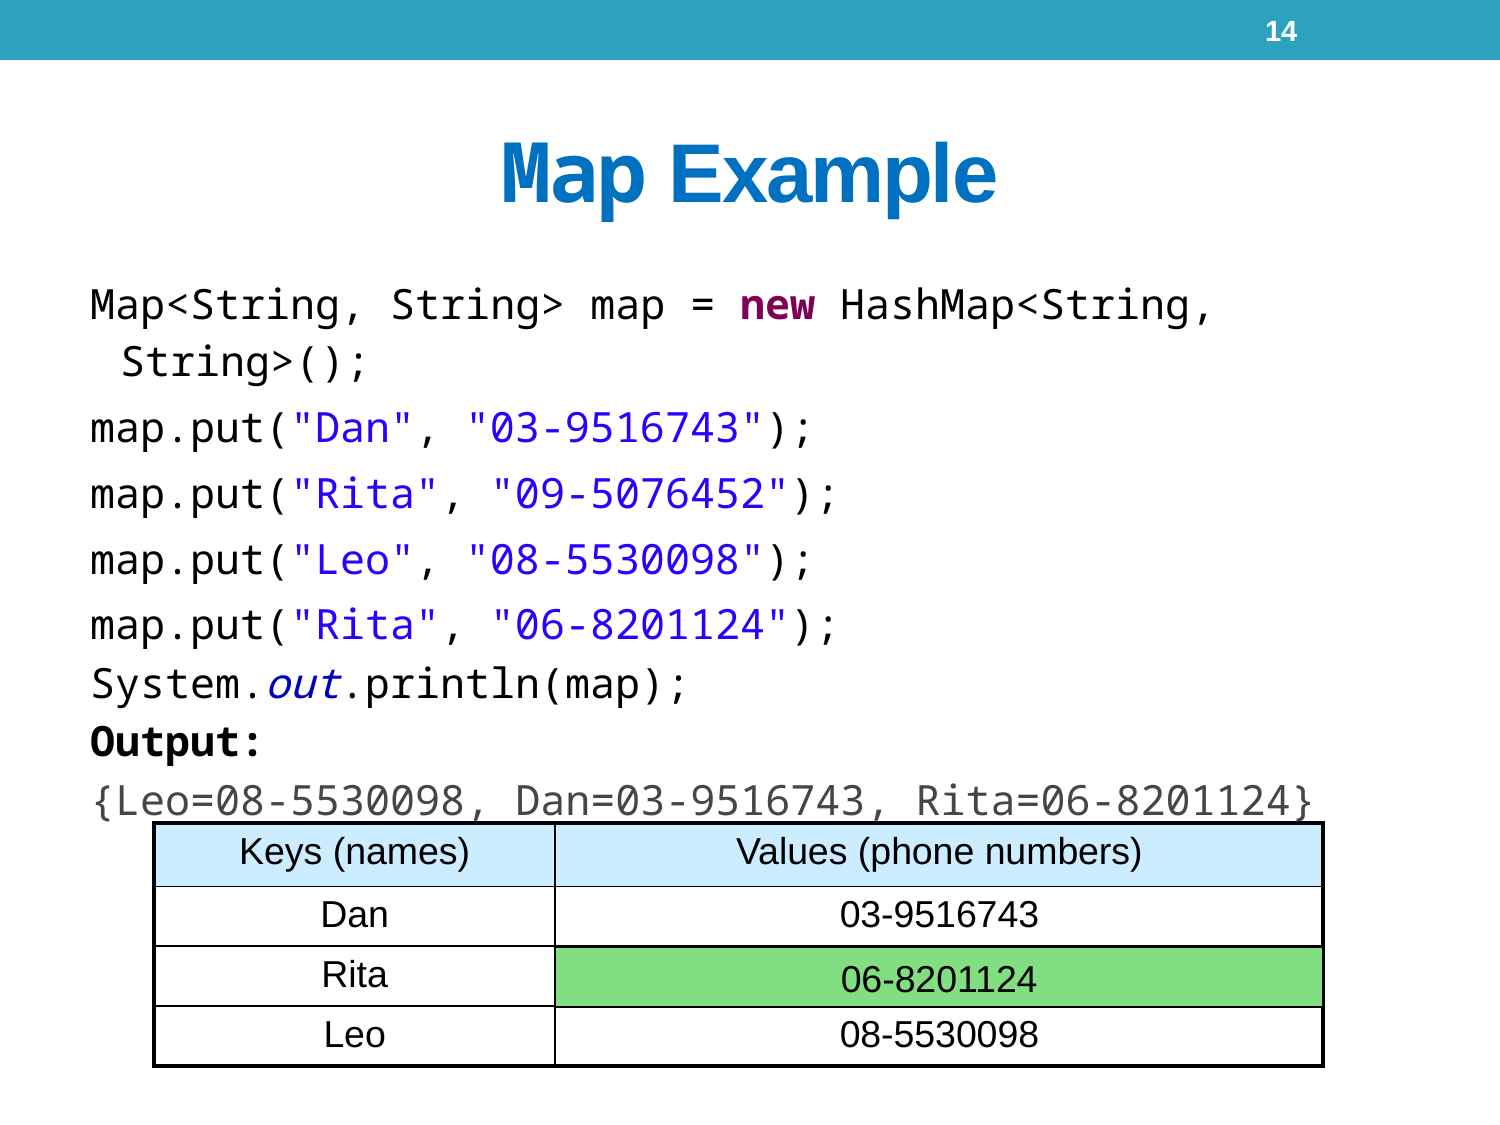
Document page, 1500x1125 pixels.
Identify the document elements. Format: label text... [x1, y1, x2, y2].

list Map<String, String> map = new HashMap<String, String>(); map.put("Dan", "03-9516743"); map.put("Rita", "09-5076452"); map.put("Leo", "08-5530098"); map.put("Rita", "06-8201124"); System.out.println(map); Output: {Leo=08-5530098, Dan=03-9516743, Rita=06-8201124} [75, 262, 1425, 818]
table_header Values (phone numbers) [556, 825, 1321, 886]
text_box 06-8201124 [555, 947, 1324, 1007]
table_cell Leo [156, 1007, 554, 1064]
table_cell Dan [156, 887, 554, 945]
title Map Example [75, 87, 1425, 250]
table_header Keys (names) [156, 825, 554, 886]
table_cell 03-9516743 [556, 887, 1321, 945]
slide_number 14 [1250, 3, 1425, 57]
table_cell 08-5530098 [556, 1007, 1321, 1064]
table_cell Rita [156, 947, 554, 1005]
